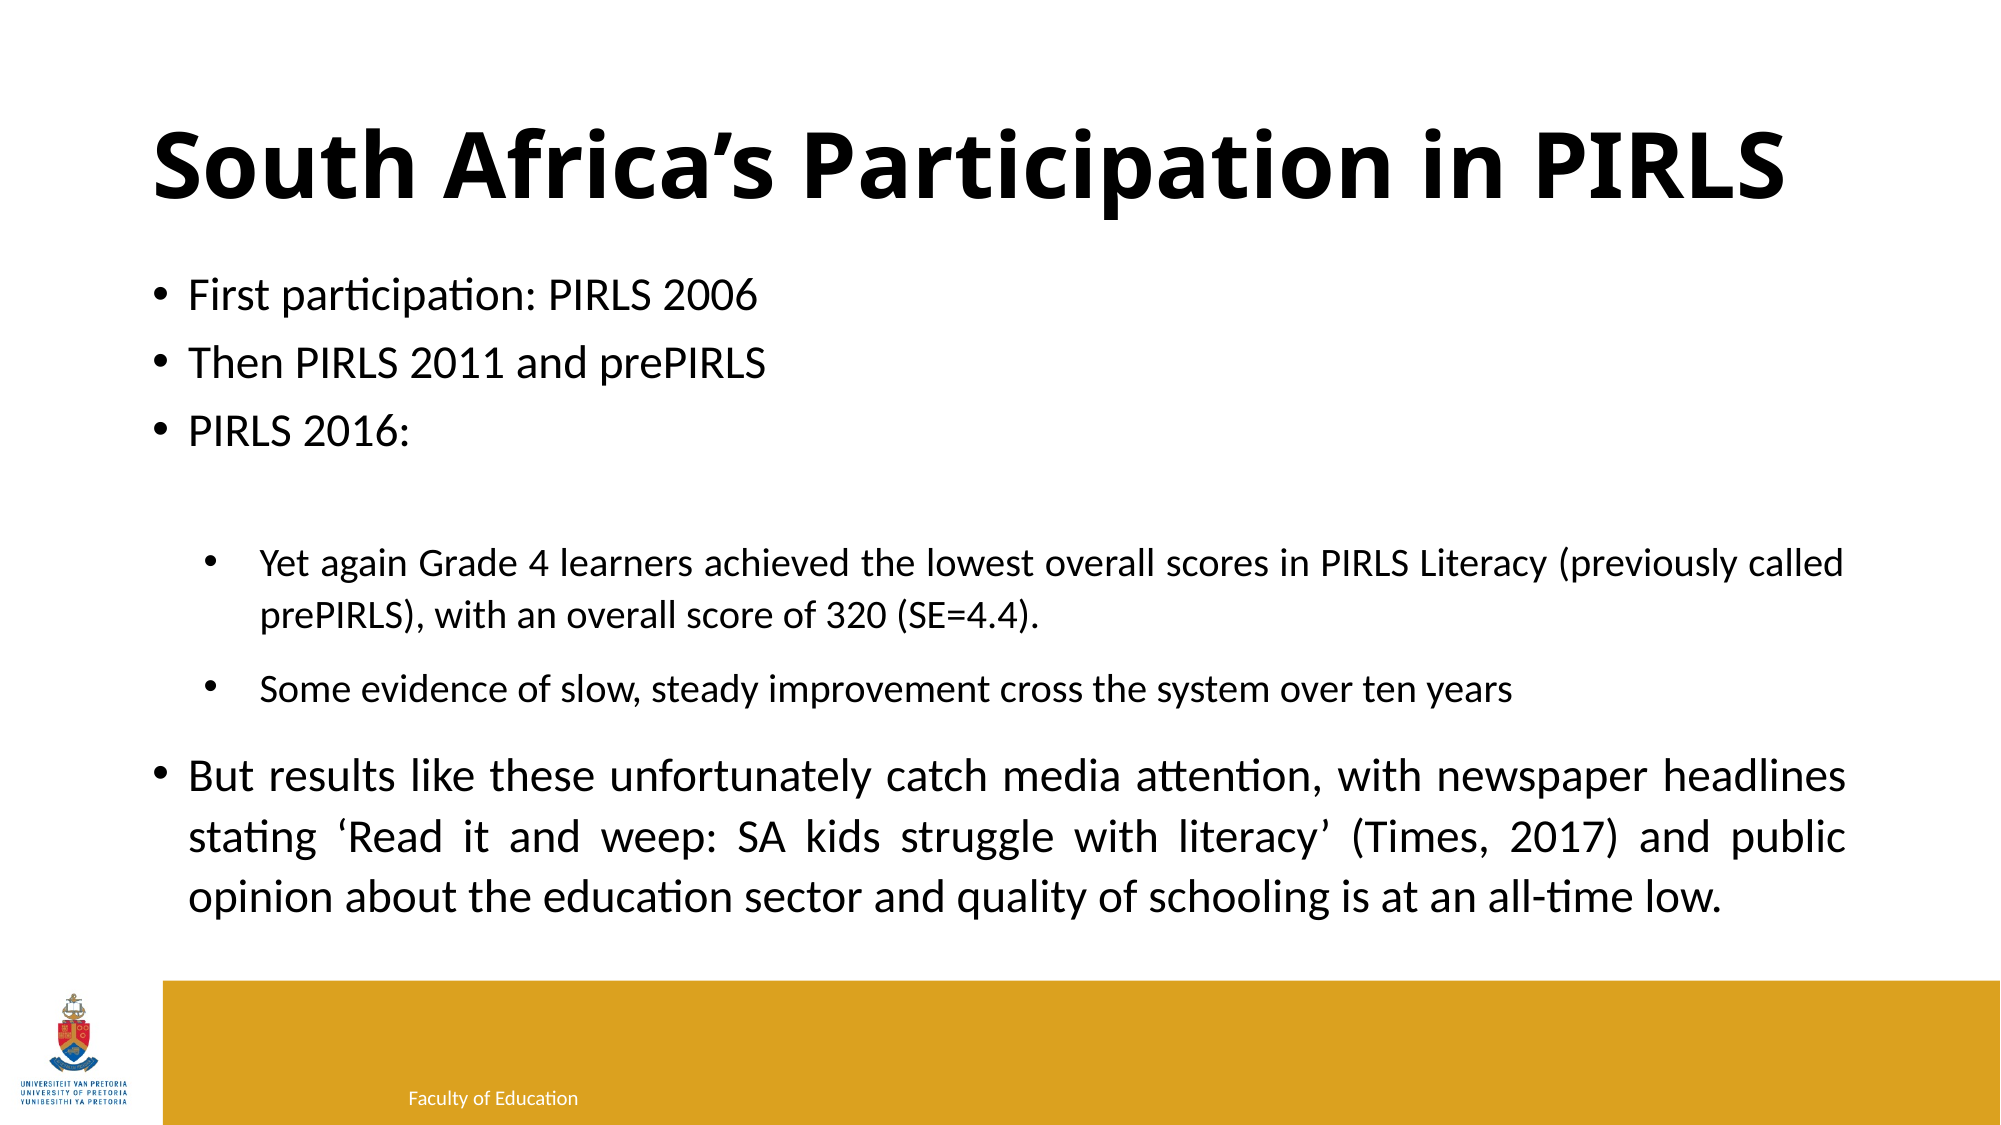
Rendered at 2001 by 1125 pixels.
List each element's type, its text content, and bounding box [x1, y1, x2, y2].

list First participation: PIRLS 2006 Then PIRLS 2011 and prePIRLS PIRLS 2016: Yet again Grade 4 learners achieved the lowest overall scores in PIRLS Literacy (previously called prePIRLS), with an overall score of 320 (SE=4.4). Some evidence of slow, steady improvement cross the system over ten years But results like these unfortunately catch media attention, with newspaper headlines stating ‘Read it and weep: SA kids struggle with literacy’ (Times, 2017) and public opinion about the education sector and quality of schooling is at an all-time low. [137, 262, 1863, 977]
picture [0, 978, 147, 1125]
title South Africa’s Participation in PIRLS [137, 59, 1863, 262]
text_box Faculty of Education [393, 1077, 871, 1117]
text_box [162, 980, 2000, 1125]
